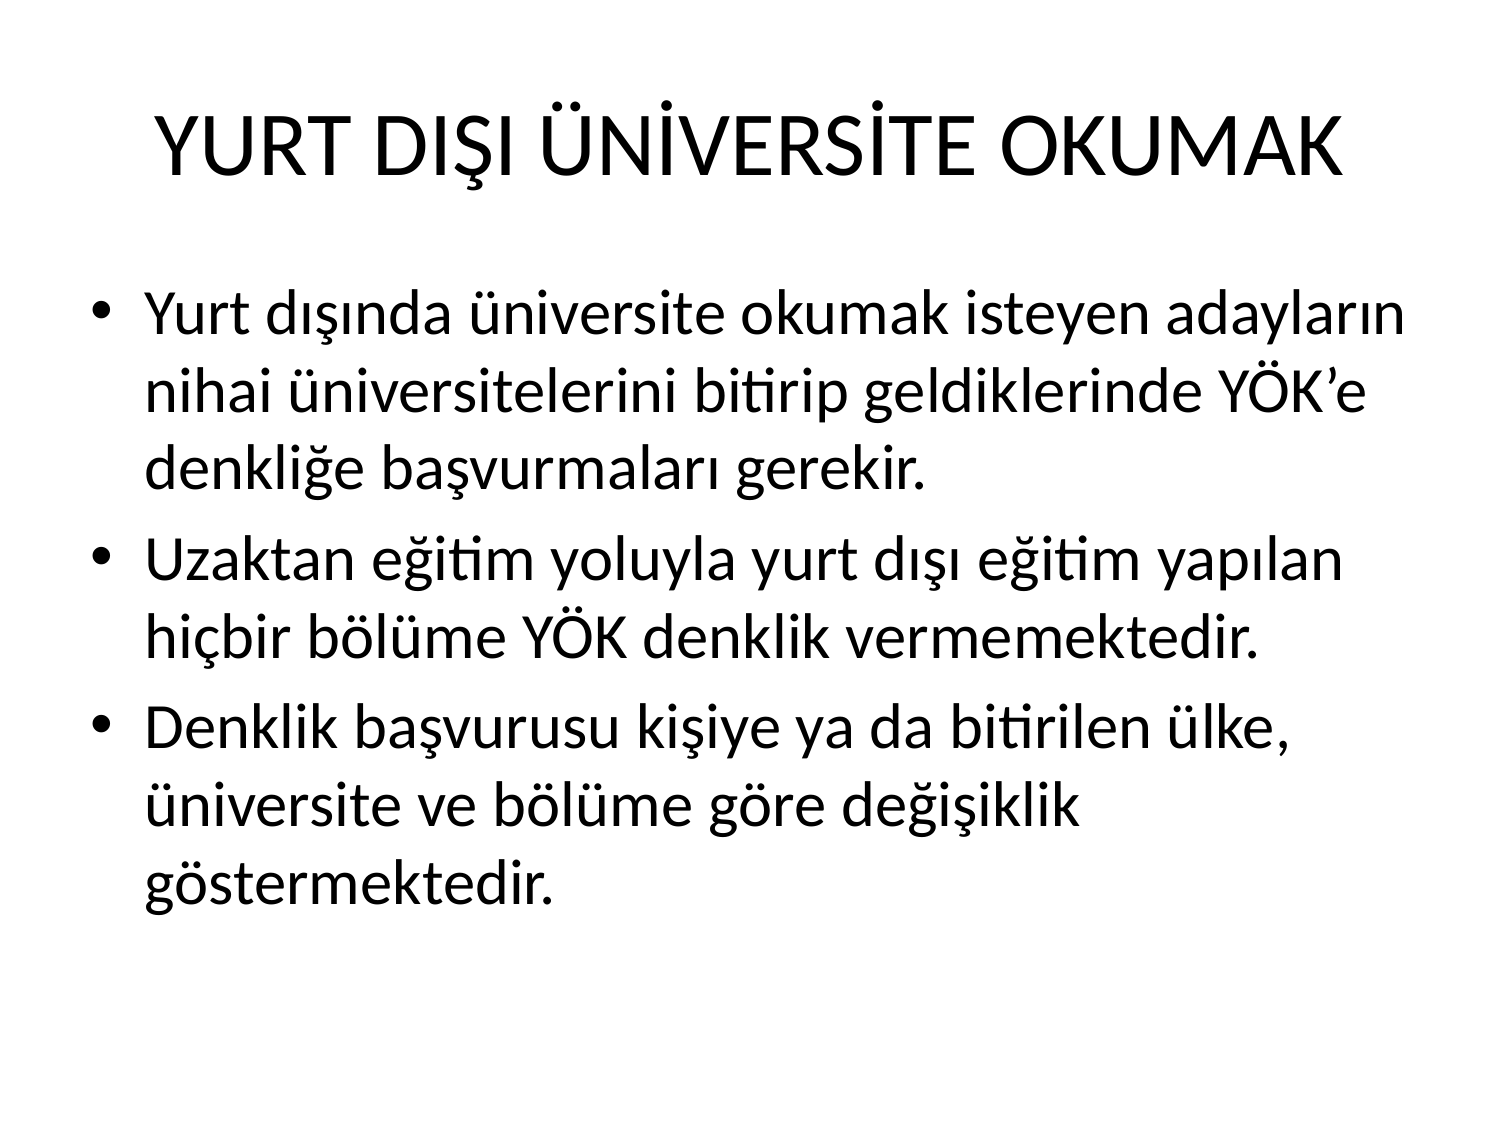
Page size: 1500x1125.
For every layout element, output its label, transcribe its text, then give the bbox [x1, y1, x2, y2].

list Yurt dışında üniversite okumak isteyen adayların nihai üniversitelerini bitirip geldiklerinde YÖK’e denkliğe başvurmaları gerekir. Uzaktan eğitim yoluyla yurt dışı eğitim yapılan hiçbir bölüme YÖK denklik vermemektedir. Denklik başvurusu kişiye ya da bitirilen ülke, üniversite ve bölüme göre değişiklik göstermektedir. [75, 262, 1425, 1005]
title YURT DIŞI ÜNİVERSİTE OKUMAK [75, 45, 1425, 233]
